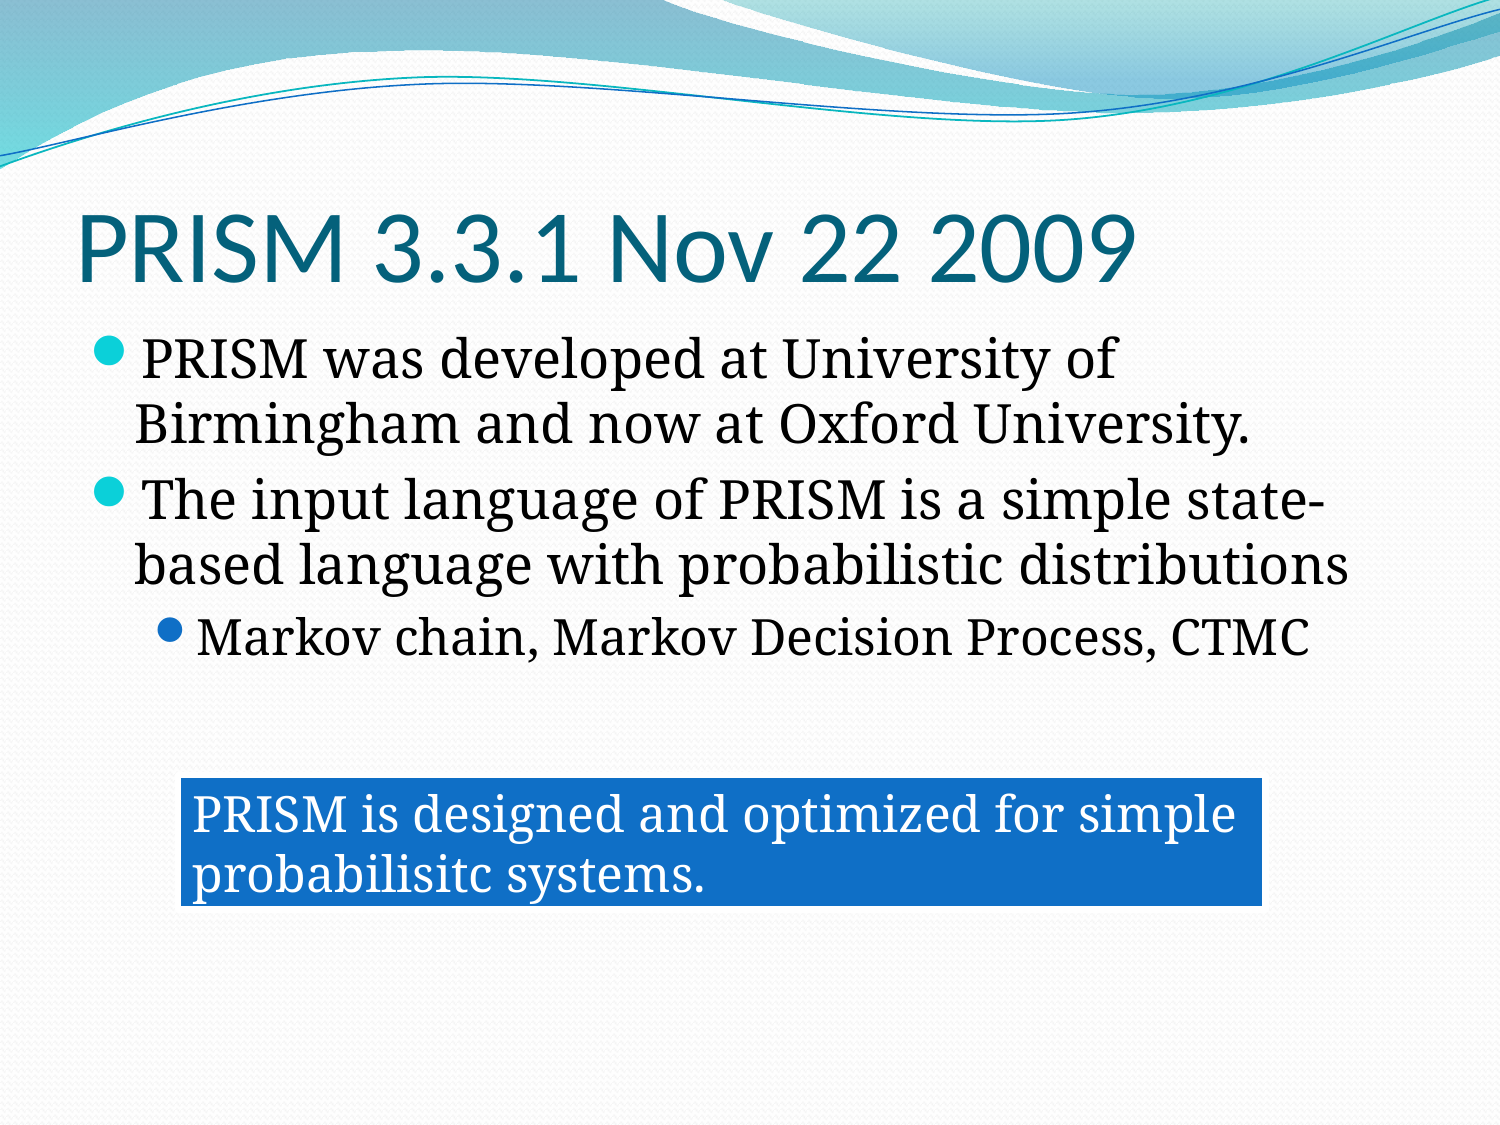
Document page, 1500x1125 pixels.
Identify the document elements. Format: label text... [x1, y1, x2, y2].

list PRISM was developed at University of Birmingham and now at Oxford University. The input language of PRISM is a simple state-based language with probabilistic distributions Markov chain, Markov Decision Process, CTMC [75, 317, 1425, 1038]
title PRISM 3.3.1 Nov 22 2009 [75, 115, 1425, 303]
text_box PRISM is designed and optimized for simple probabilisitc systems. [175, 772, 1269, 913]
